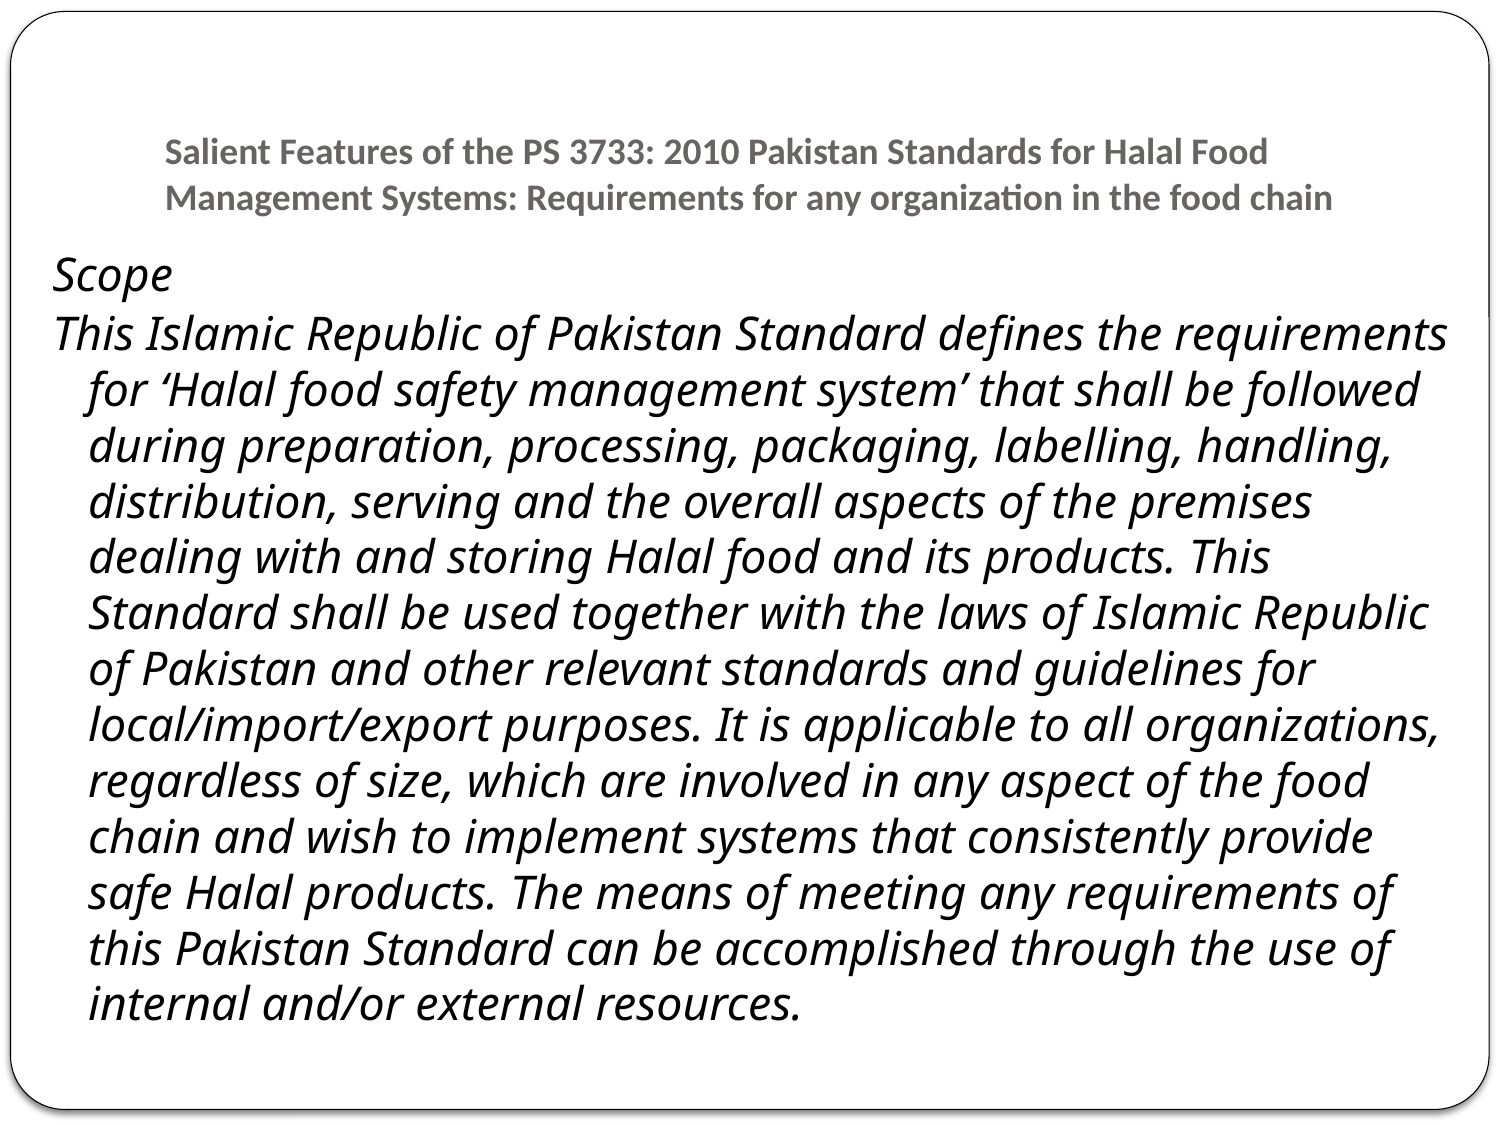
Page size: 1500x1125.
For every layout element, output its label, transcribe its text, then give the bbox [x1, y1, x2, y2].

title Salient Features of the PS 3733: 2010 Pakistan Standards for Halal Food Management Systems: Requirements for any organization in the food chain [150, 45, 1425, 233]
list Scope This Islamic Republic of Pakistan Standard defines the requirements for ‘Halal food safety management system’ that shall be followed during preparation, processing, packaging, labelling, handling, distribution, serving and the overall aspects of the premises dealing with and storing Halal food and its products. This Standard shall be used together with the laws of Islamic Republic of Pakistan and other relevant standards and guidelines for local/import/export purposes. It is applicable to all organizations, regardless of size, which are involved in any aspect of the food chain and wish to implement systems that consistently provide safe Halal products. The means of meeting any requirements of this Pakistan Standard can be accomplished through the use of internal and/or external resources. [37, 237, 1475, 1125]
